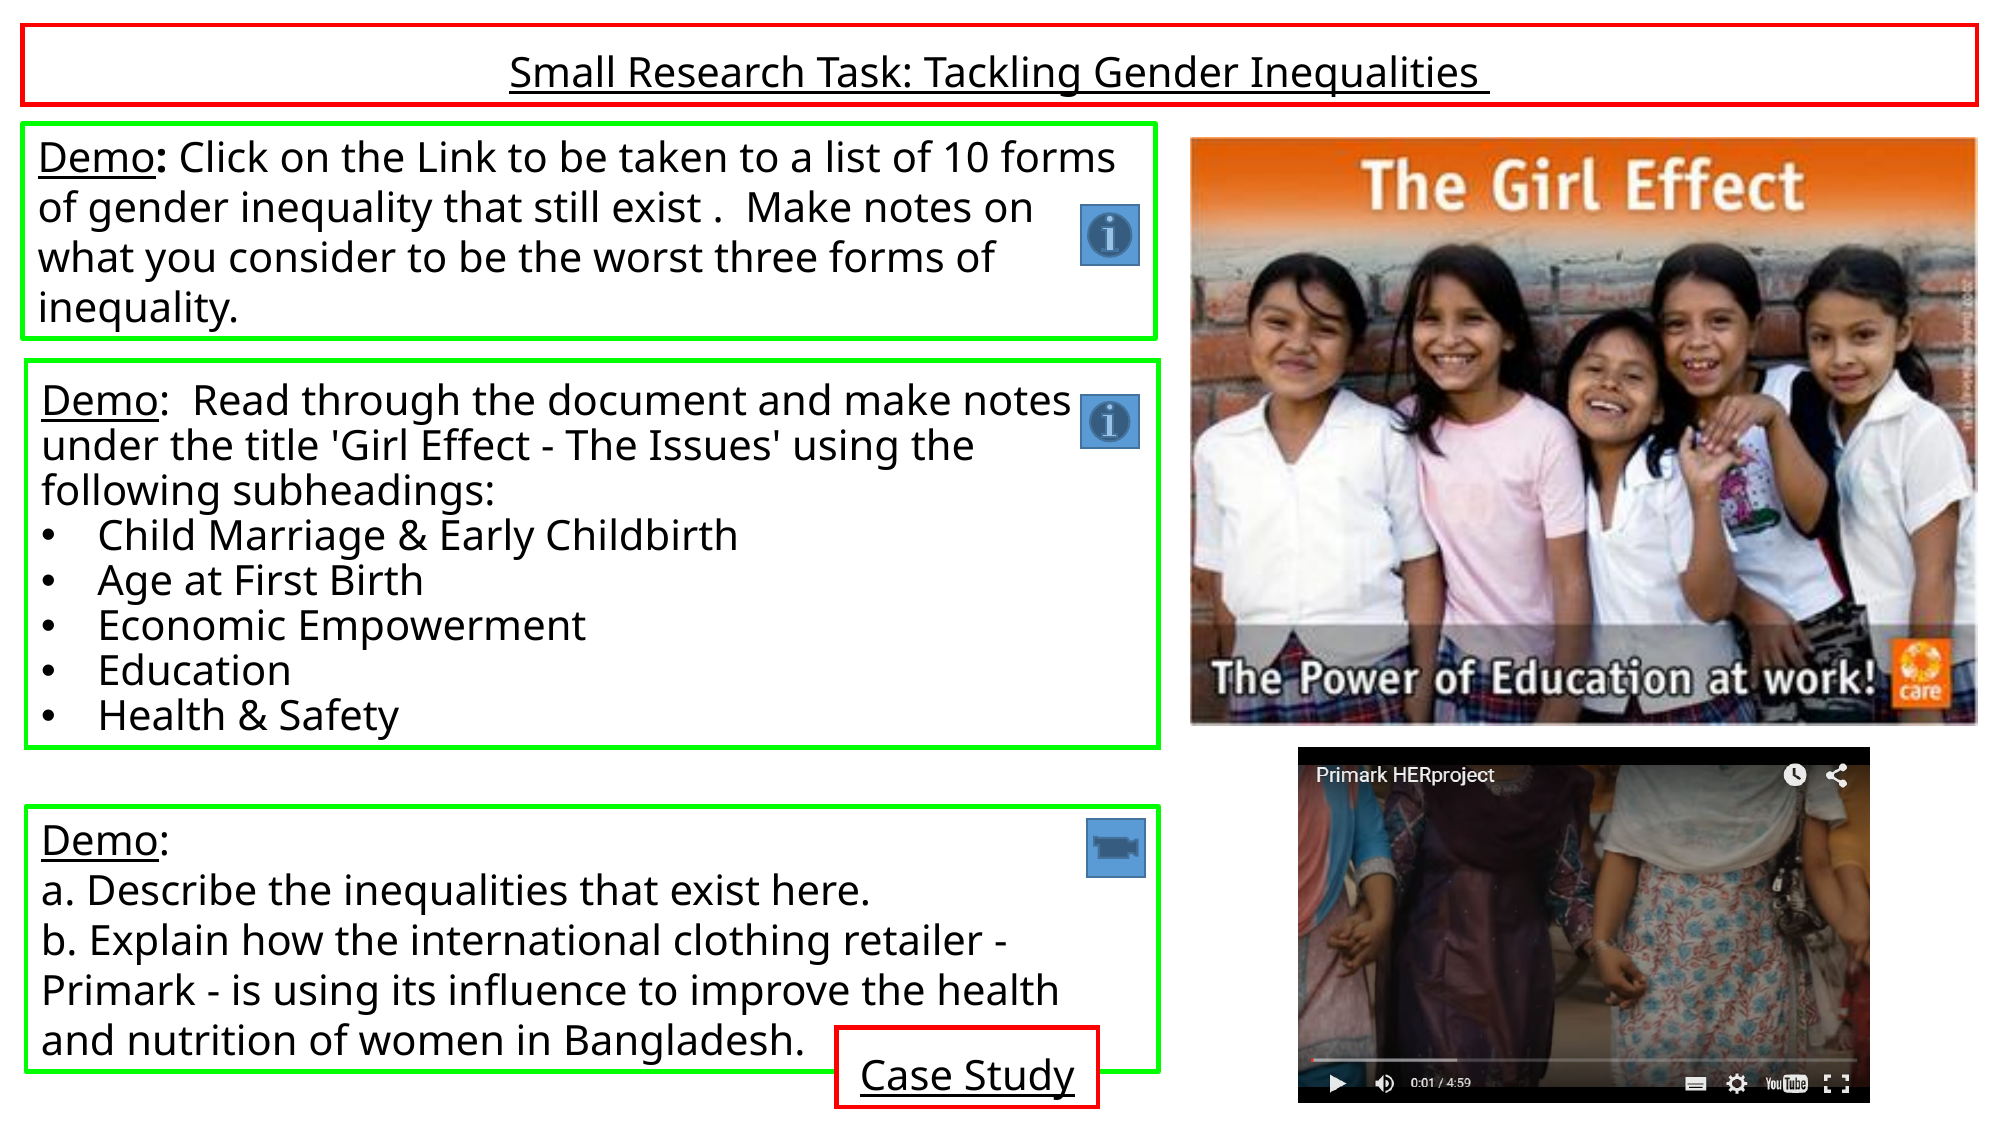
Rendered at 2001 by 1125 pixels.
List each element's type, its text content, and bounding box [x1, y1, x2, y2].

picture [1190, 137, 1978, 726]
text_box Demo: Read through the document and make notes under the title 'Girl Effect - The Issues' using the following subheadings: Child Marriage & Early Childbirth Age at First Birth Economic Empowerment Education Health & Safety [25, 360, 1159, 748]
text_box [1086, 818, 1146, 878]
text_box Small Research Task: Tackling Gender Inequalities [22, 24, 1978, 105]
picture [1298, 747, 1870, 1103]
text_box Demo: a. Describe the inequalities that exist here. b. Explain how the international clothing retailer - Primark - is using its influence to improve the health and nutrition of women in Bangladesh. [25, 806, 1159, 1072]
text_box [1080, 394, 1140, 449]
text_box Case Study [836, 1027, 1098, 1107]
text_box Demo: Click on the Link to be taken to a list of 10 forms of gender inequality that still exist . Make notes on what you consider to be the worst three forms of inequality. [22, 123, 1156, 339]
